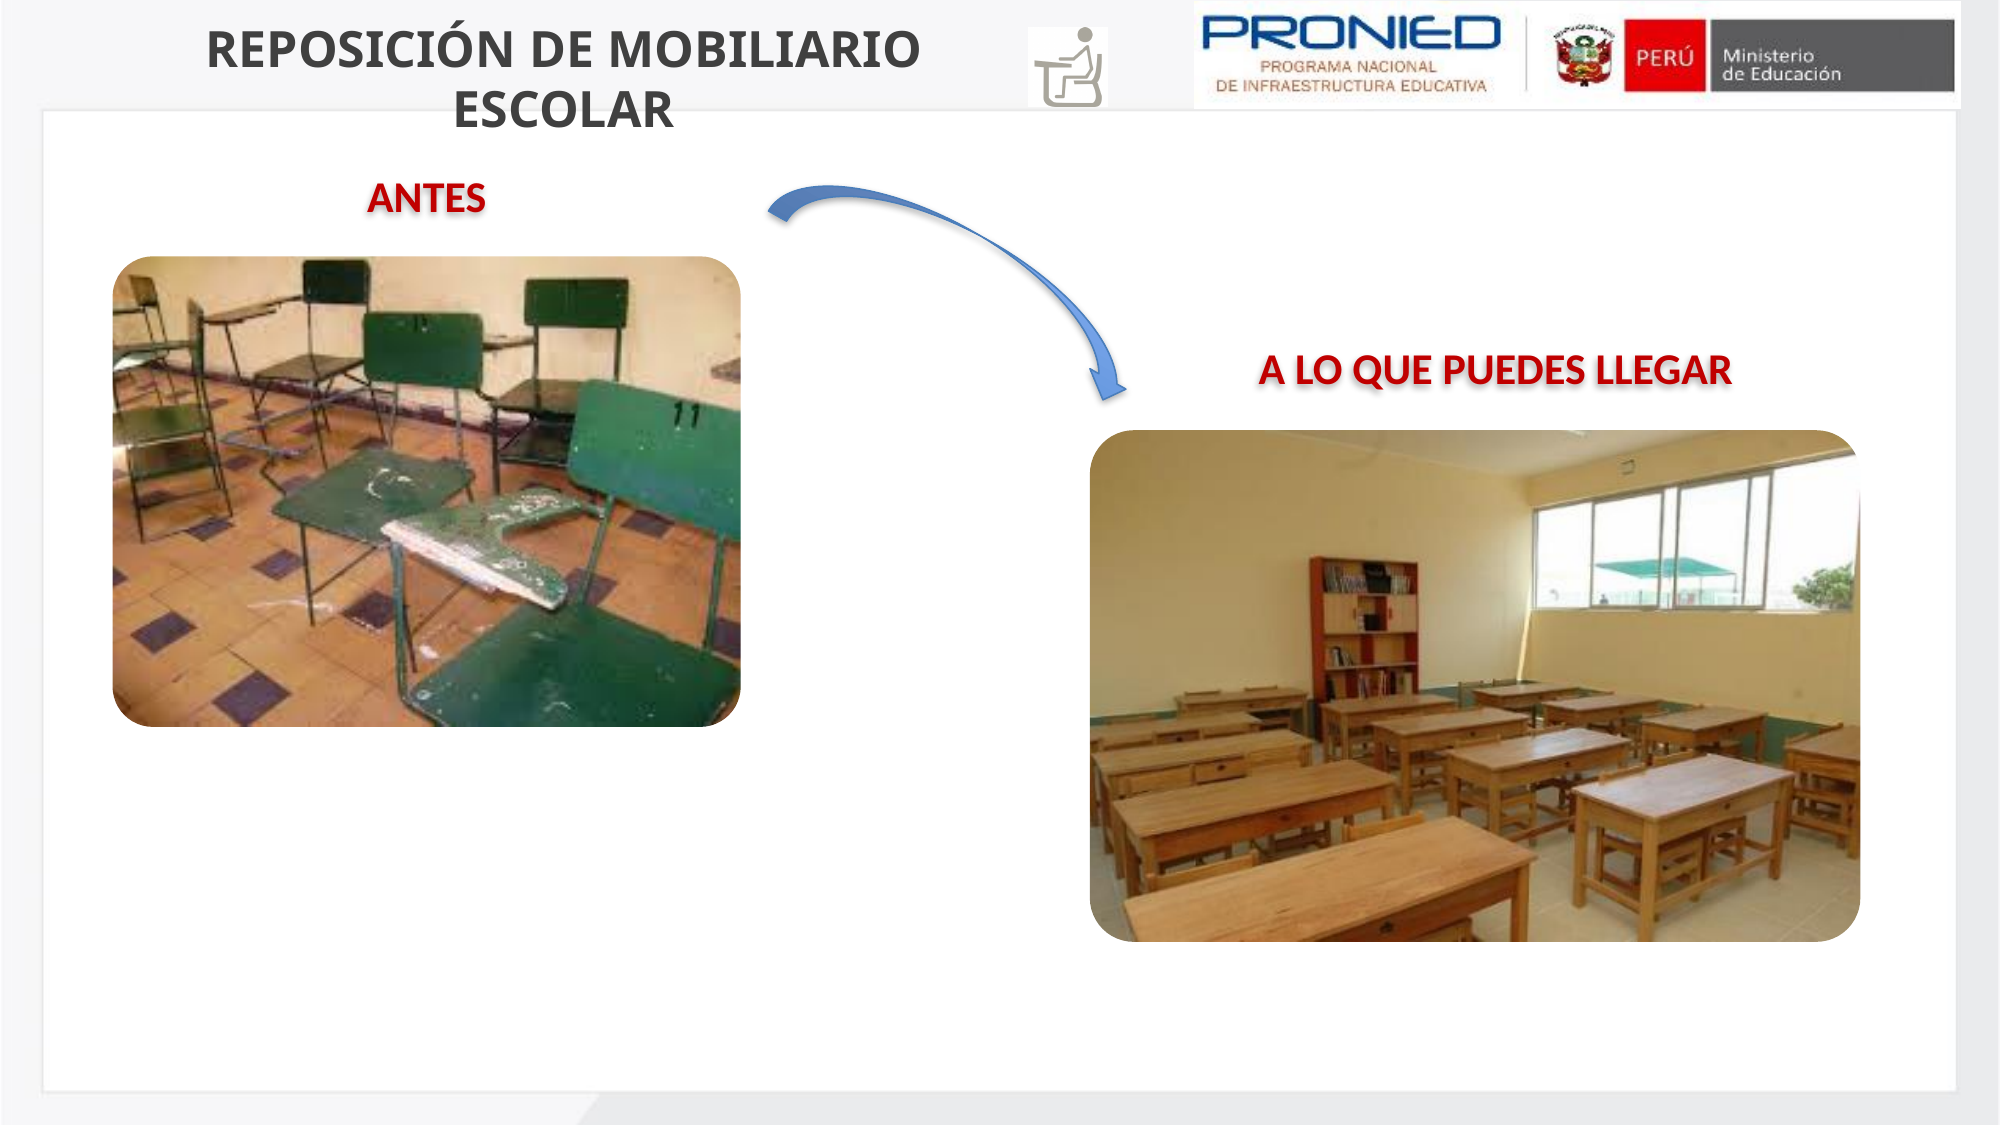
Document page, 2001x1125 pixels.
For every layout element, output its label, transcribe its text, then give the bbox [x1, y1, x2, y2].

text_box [76, 17, 1108, 139]
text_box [762, 233, 1861, 943]
picture [0, 0, 2000, 1125]
text_box ANTES [248, 153, 605, 236]
